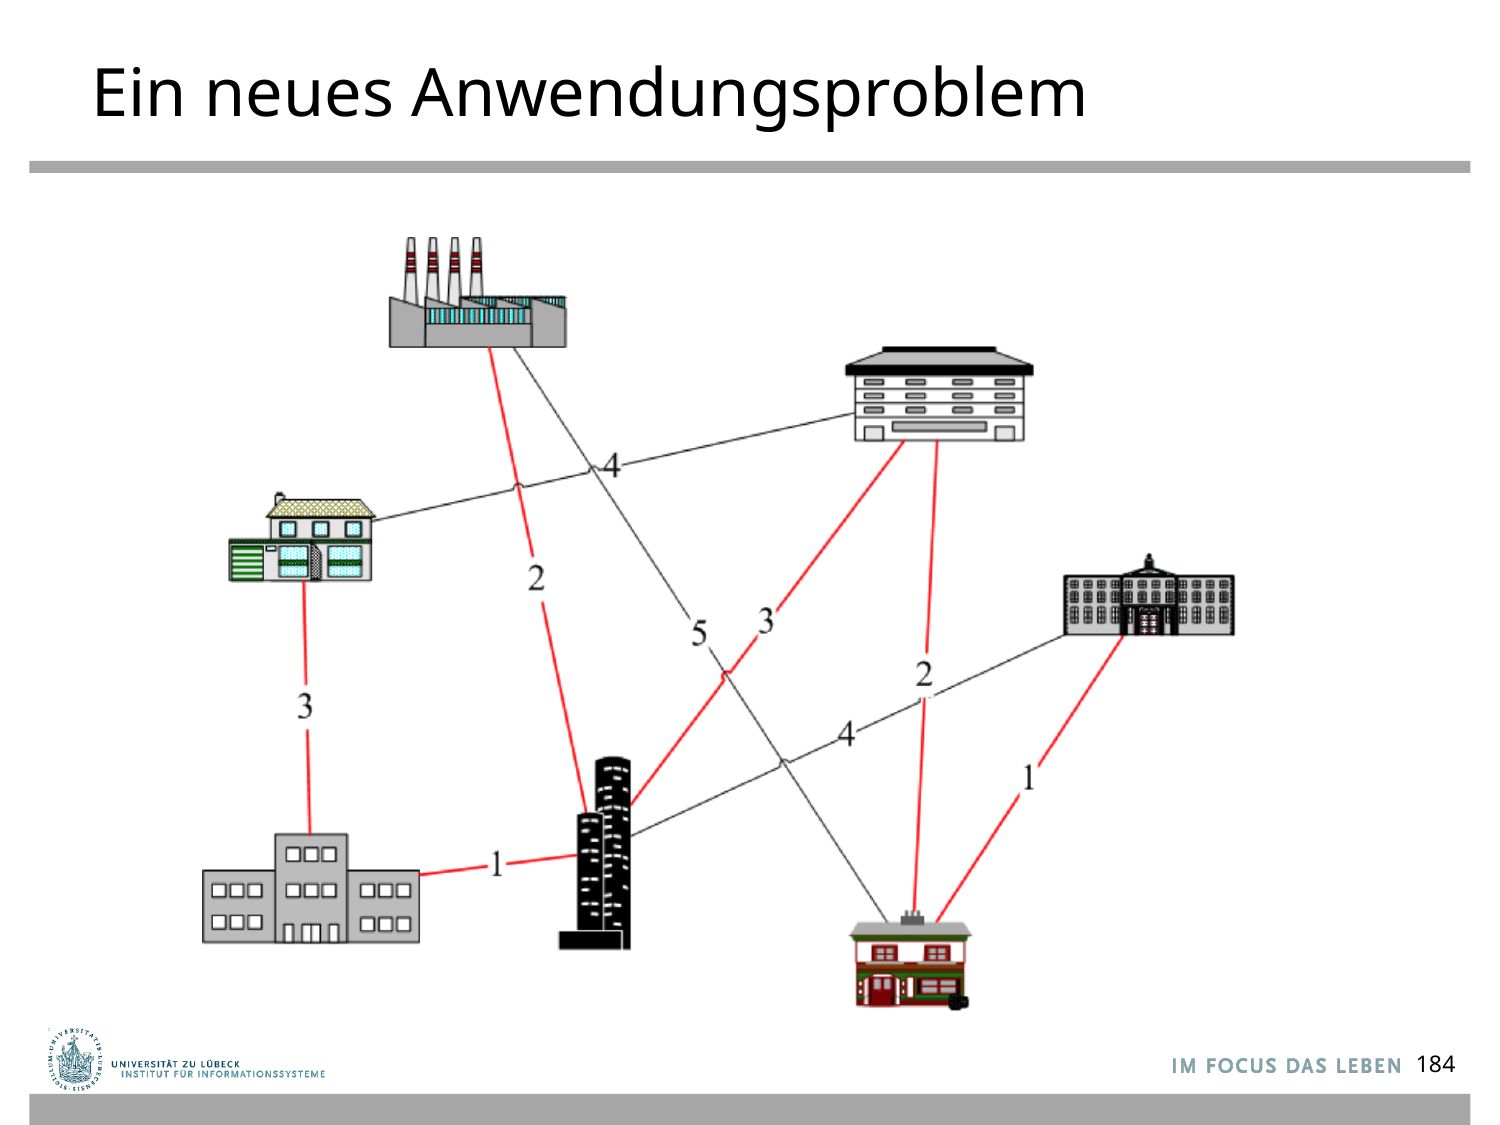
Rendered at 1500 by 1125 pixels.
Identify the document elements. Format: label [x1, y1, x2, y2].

picture [1173, 1058, 1305, 1073]
slide_number [1305, 1050, 1471, 1083]
title [76, 42, 1427, 126]
picture [185, 207, 1282, 1036]
